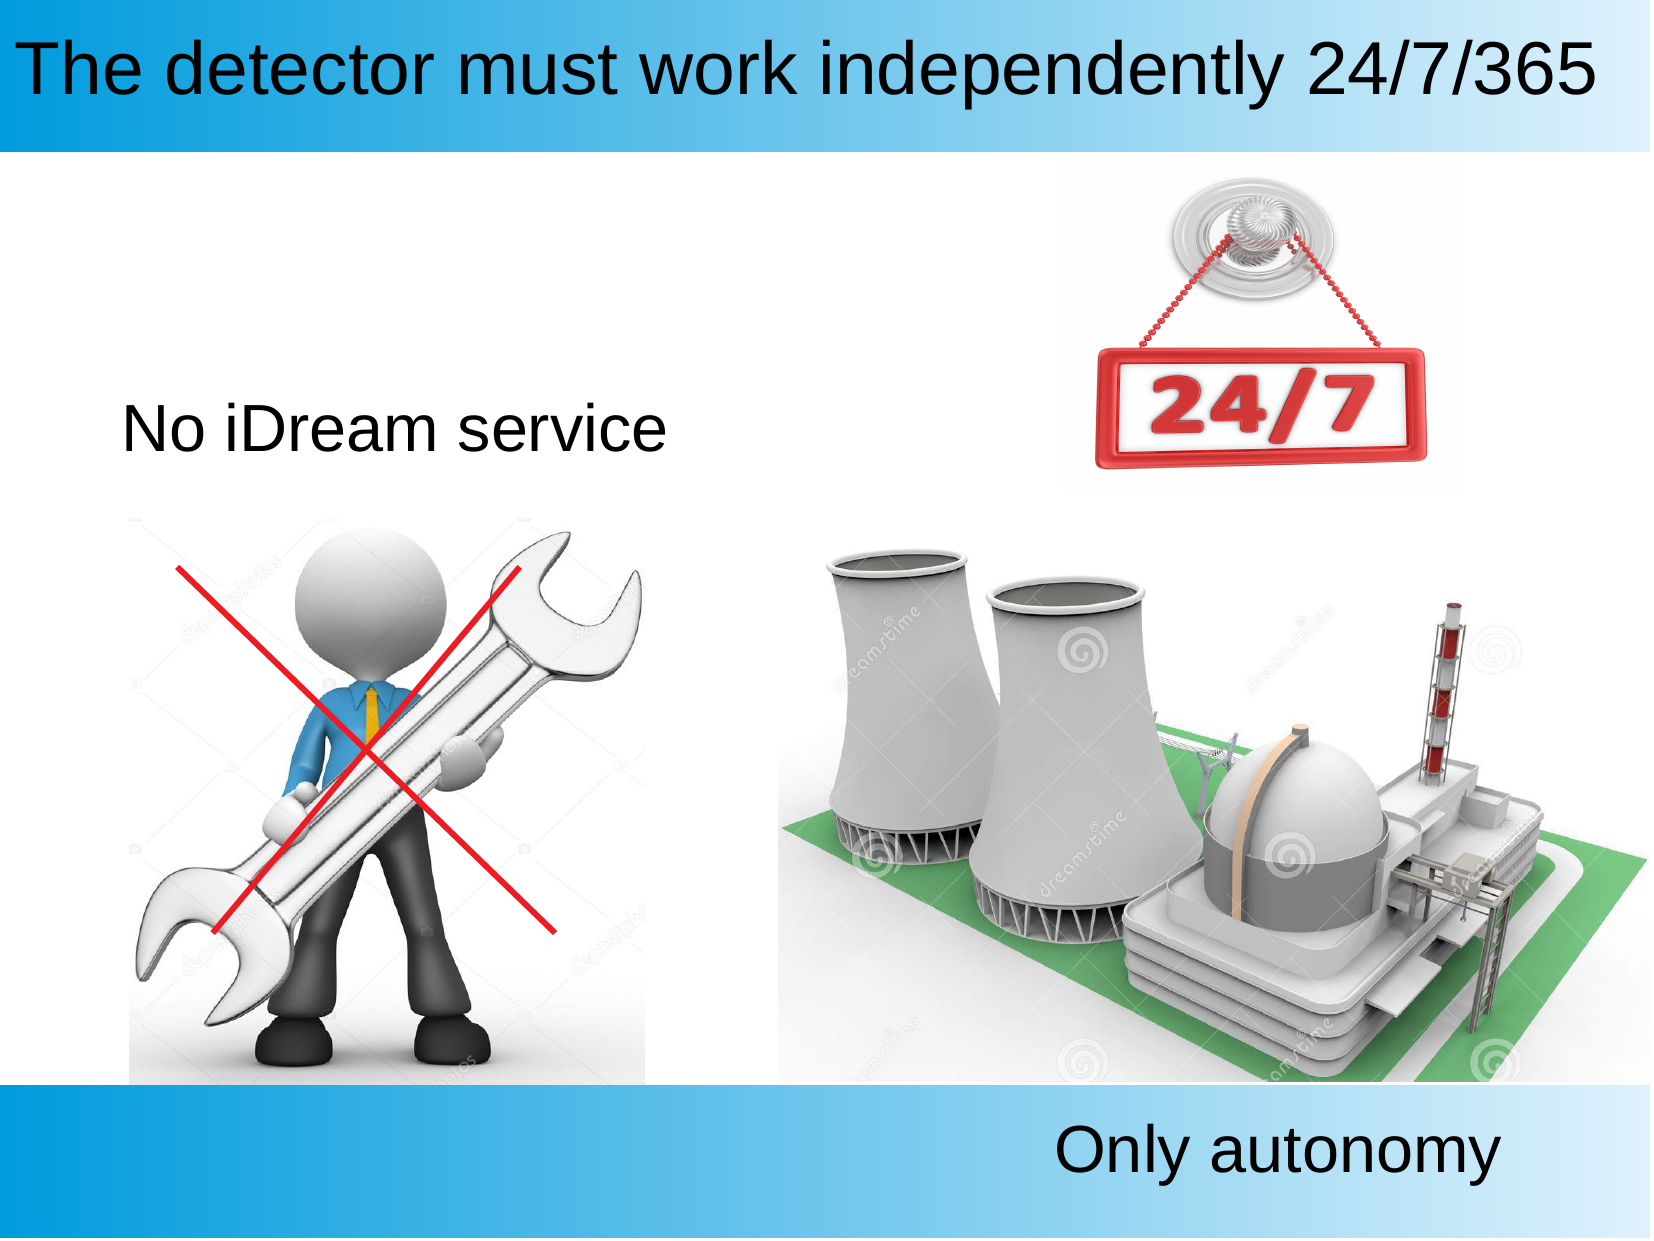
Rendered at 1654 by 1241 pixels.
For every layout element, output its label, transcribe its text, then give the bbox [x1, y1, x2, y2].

picture [1062, 158, 1461, 495]
text_box The detector must work independently 24/7/365 [0, 11, 1640, 193]
picture [129, 518, 645, 1085]
text_box No iDream service [106, 377, 730, 447]
picture [778, 545, 1650, 1083]
text_box Only autonomy [1039, 1098, 1594, 1203]
